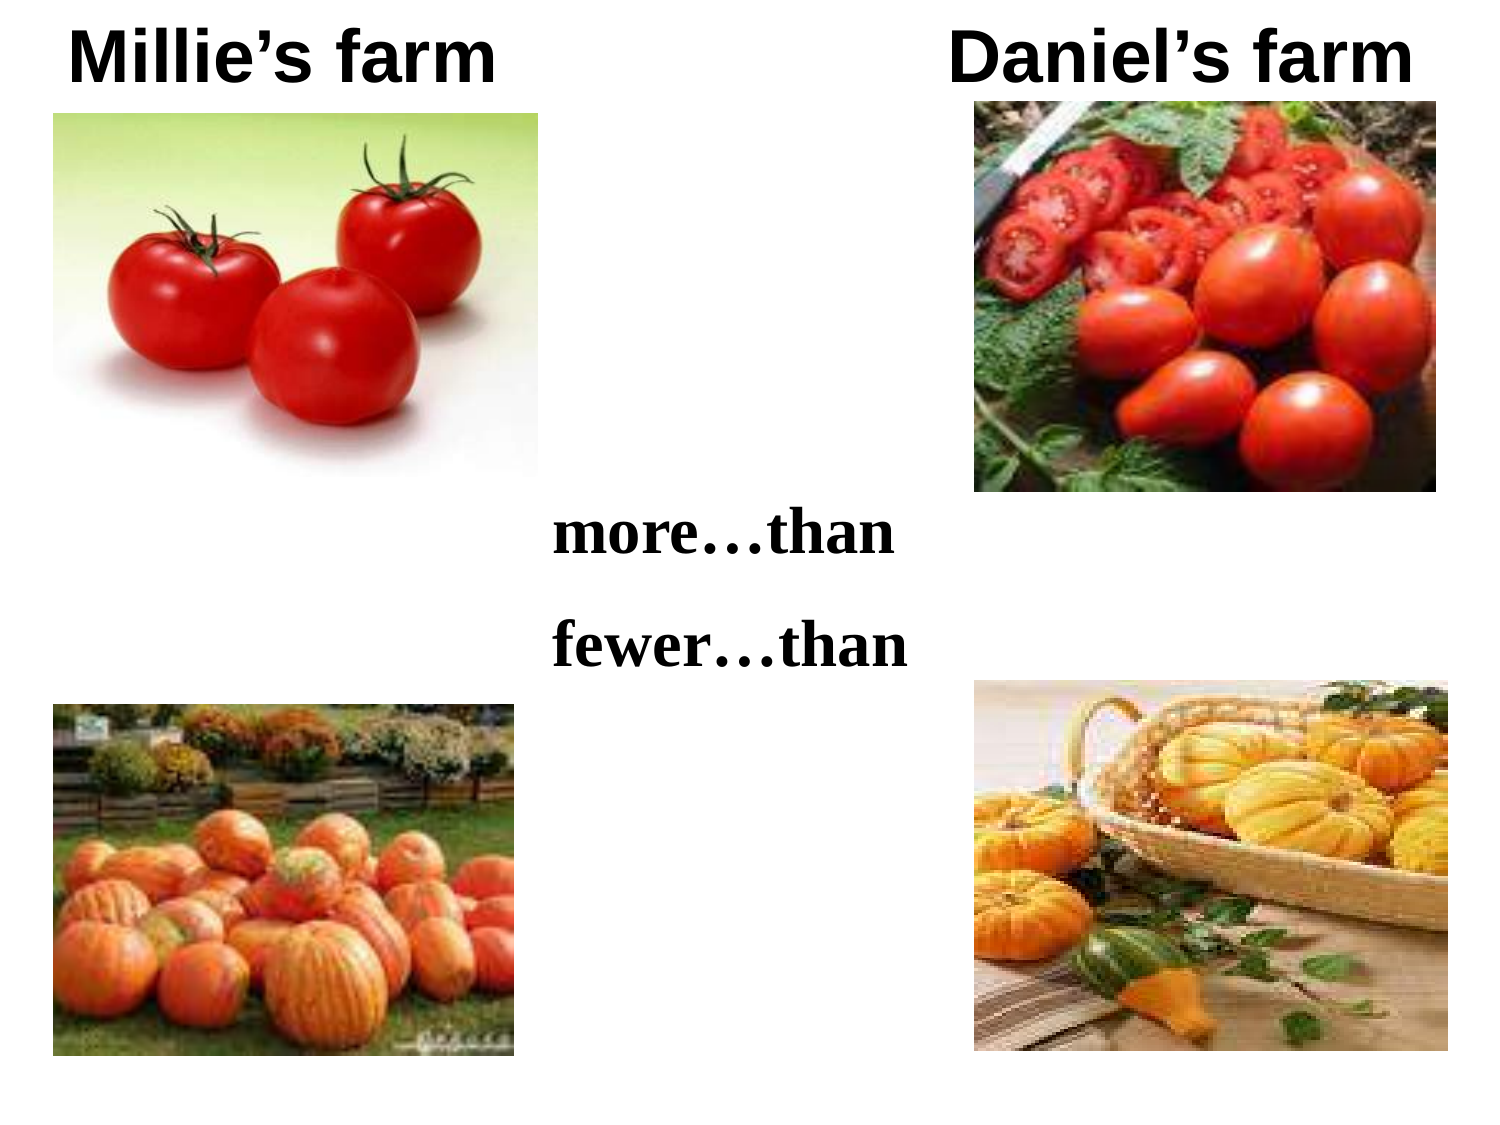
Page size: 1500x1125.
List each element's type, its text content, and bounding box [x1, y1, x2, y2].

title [52, 113, 538, 478]
picture [974, 101, 1436, 493]
text_box more…than fewer…than [537, 479, 1022, 688]
picture [52, 703, 515, 1056]
text_box Daniel’s farm [933, 0, 1500, 105]
picture [974, 680, 1448, 1051]
text_box Millie’s farm [53, 0, 620, 105]
